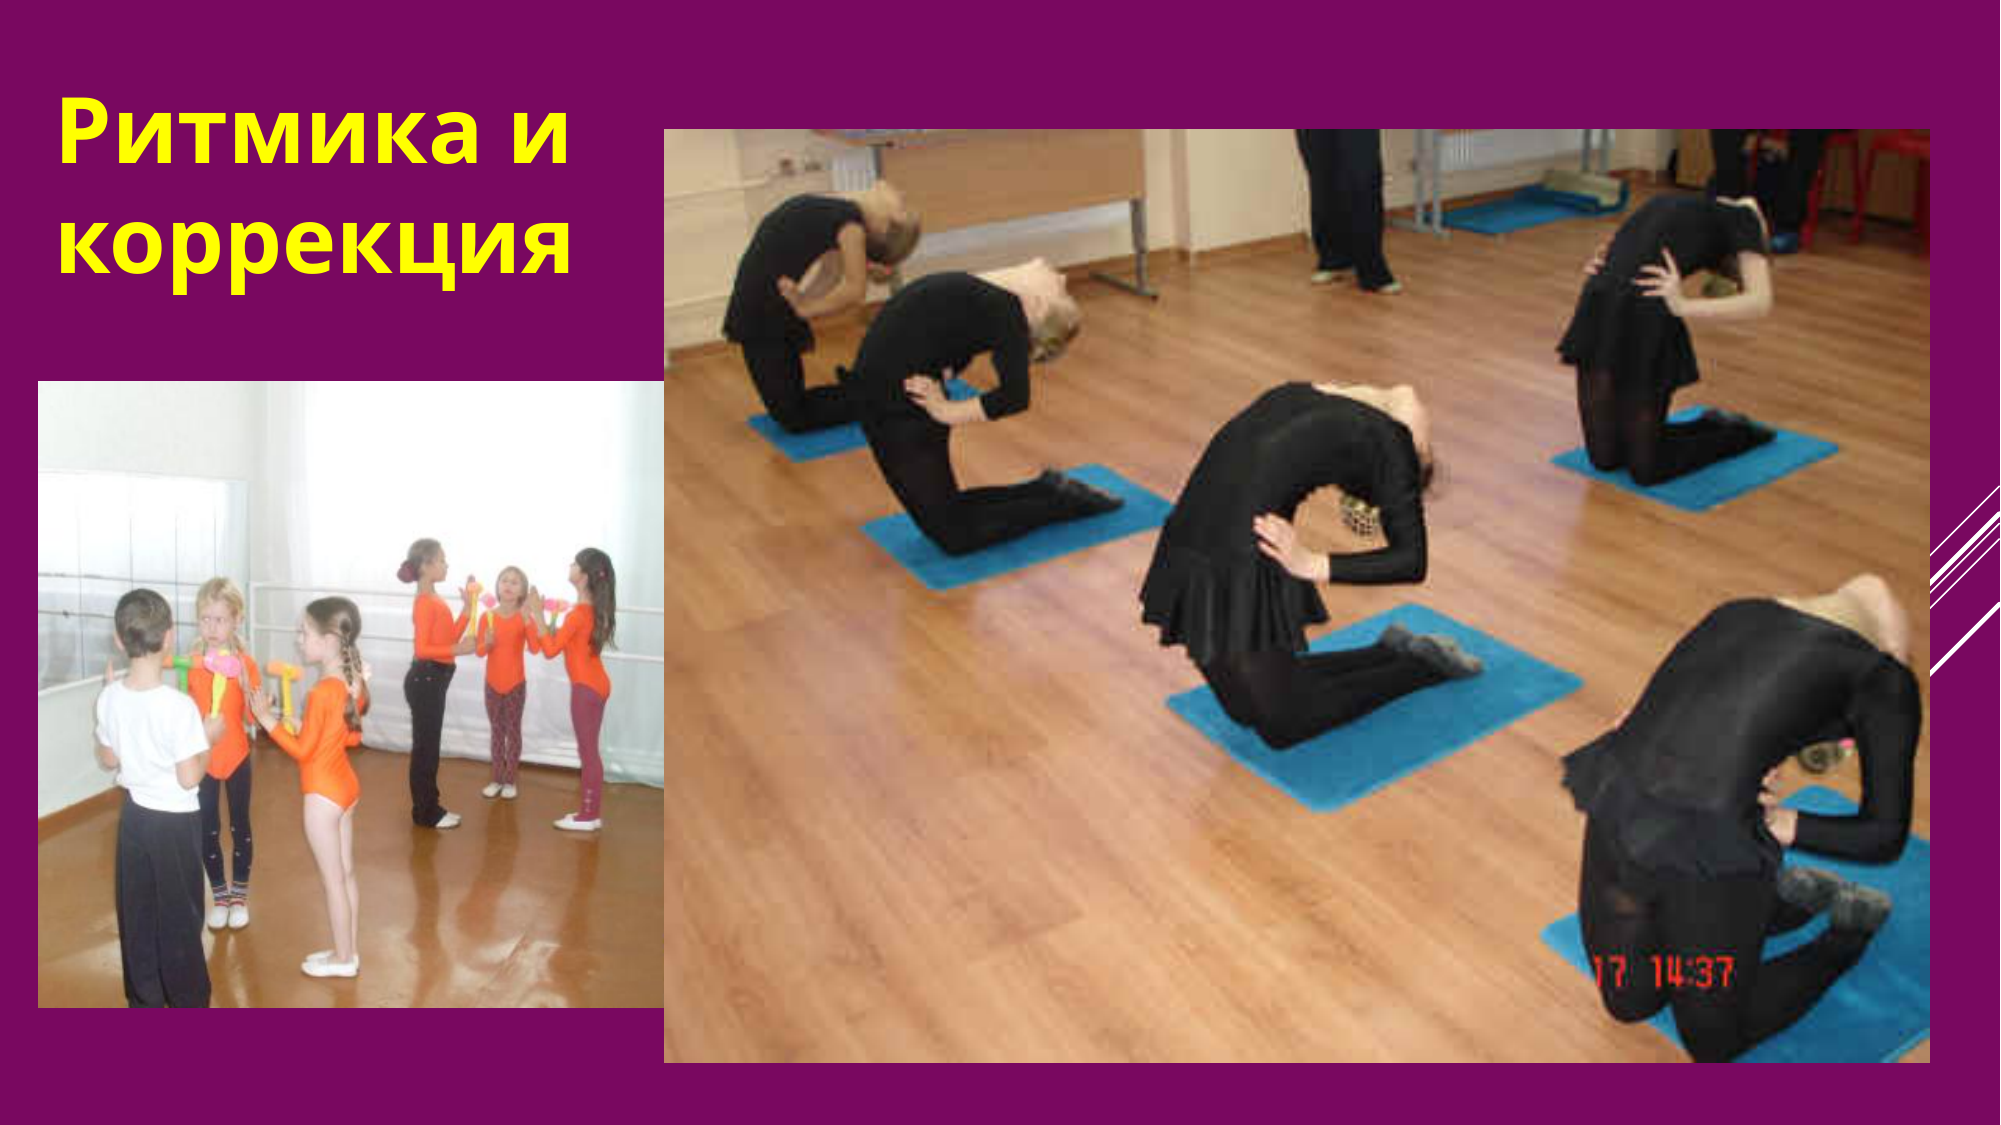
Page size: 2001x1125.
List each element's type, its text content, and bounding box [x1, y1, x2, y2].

text_box Ритмика и коррекция [39, 64, 1934, 300]
picture [37, 129, 1930, 1064]
